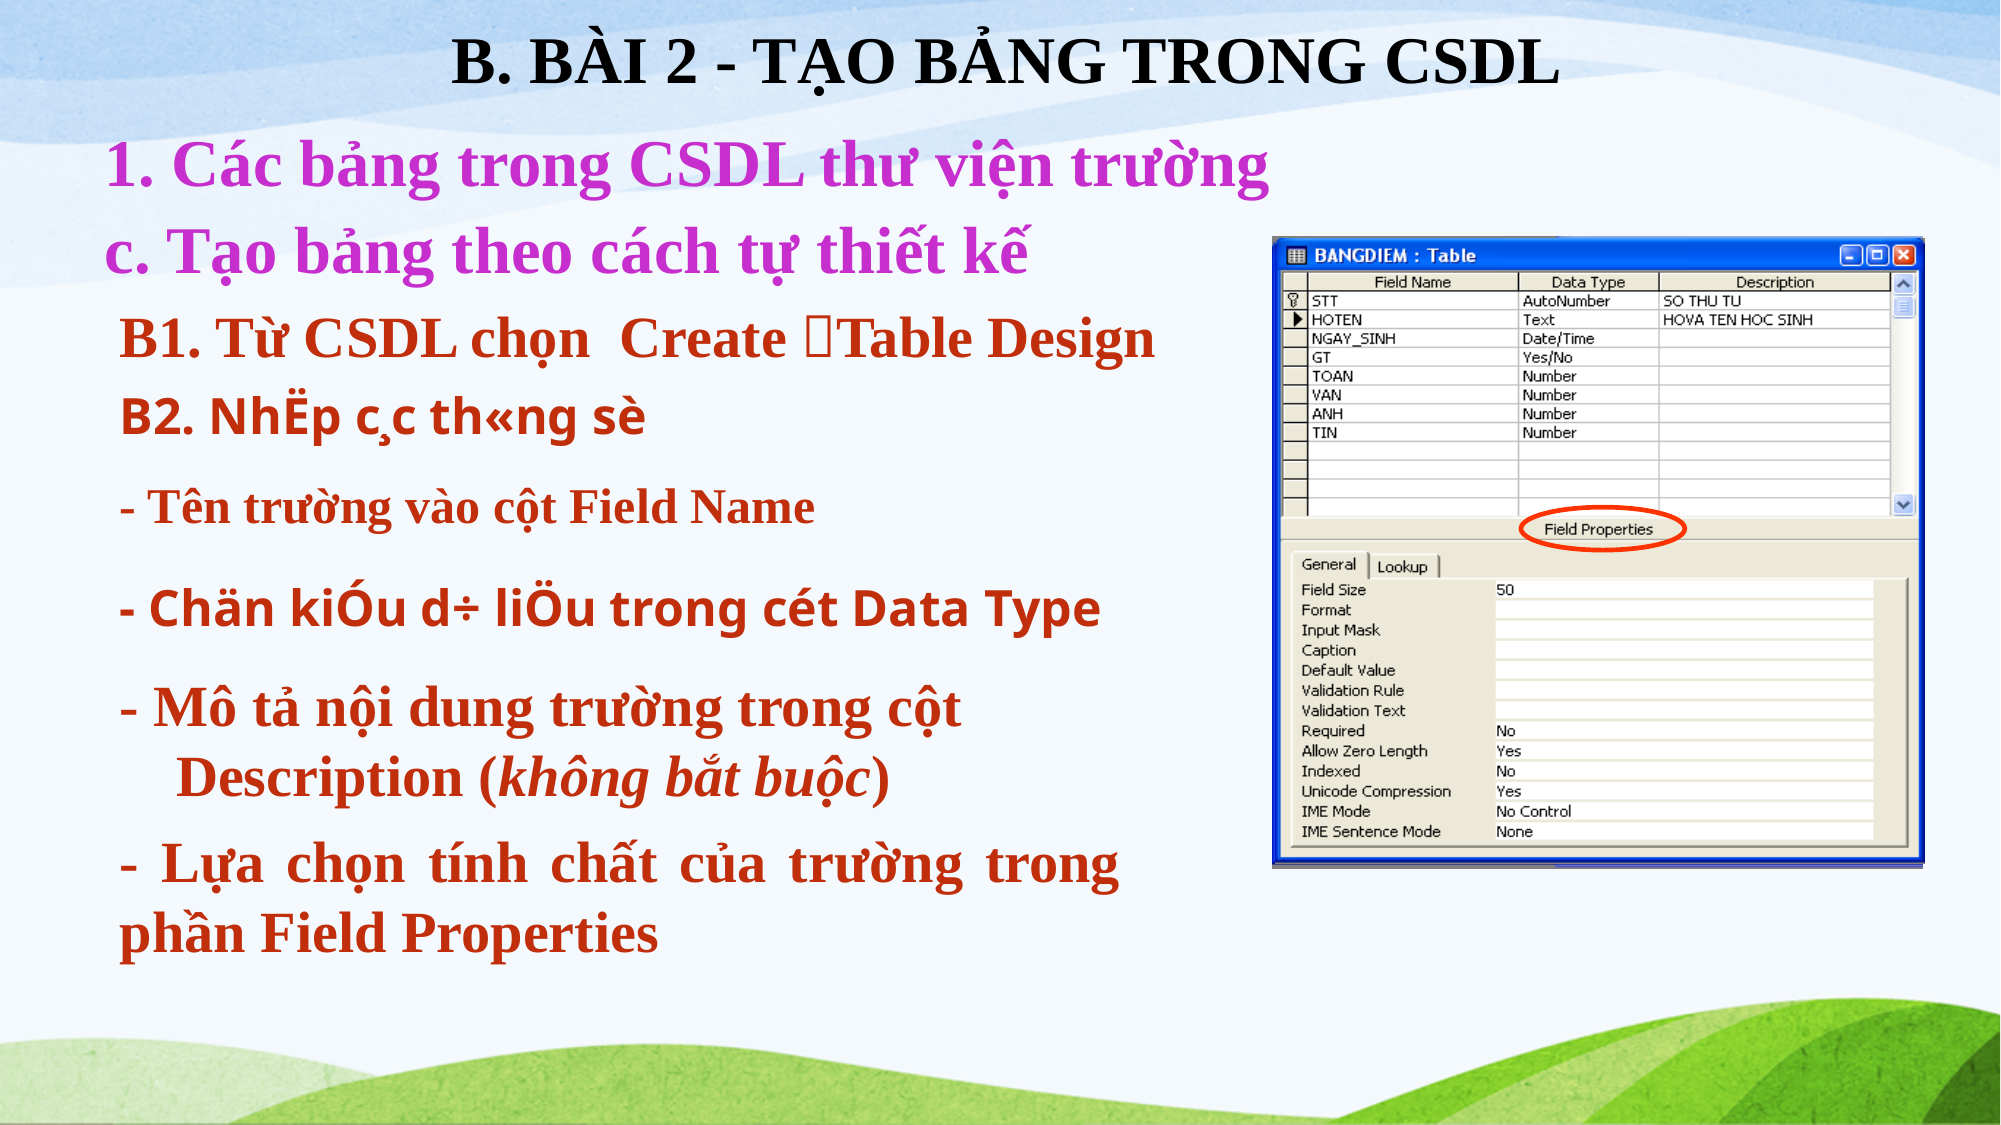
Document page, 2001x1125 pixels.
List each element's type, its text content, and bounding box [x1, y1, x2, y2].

text_box - Mô tả nội dung trường trong cột Description (không bắt buộc) [104, 660, 1207, 816]
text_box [1274, 238, 1925, 864]
text_box B. BÀI 2 - TẠO BẢNG TRONG CSDL [90, 8, 1925, 106]
text_box - Chän kiÓu d÷ liÖu trong cét Data Type [105, 568, 1254, 644]
text_box - Lựa chọn tính chất của trường trong phần Field Properties [105, 816, 1136, 972]
text_box B2. NhËp c¸c th«ng sè [105, 377, 768, 452]
text_box B1. Từ CSDL chọn Create Table Design [105, 296, 1238, 377]
text_box - Tên trường vào cột Field Name [105, 466, 980, 541]
text_box 1. Các bảng trong CSDL thư viện trường [90, 121, 1740, 199]
text_box c. Tạo bảng theo cách tự thiết kế [89, 199, 1744, 296]
picture [0, 0, 2001, 1125]
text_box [1272, 236, 1923, 869]
